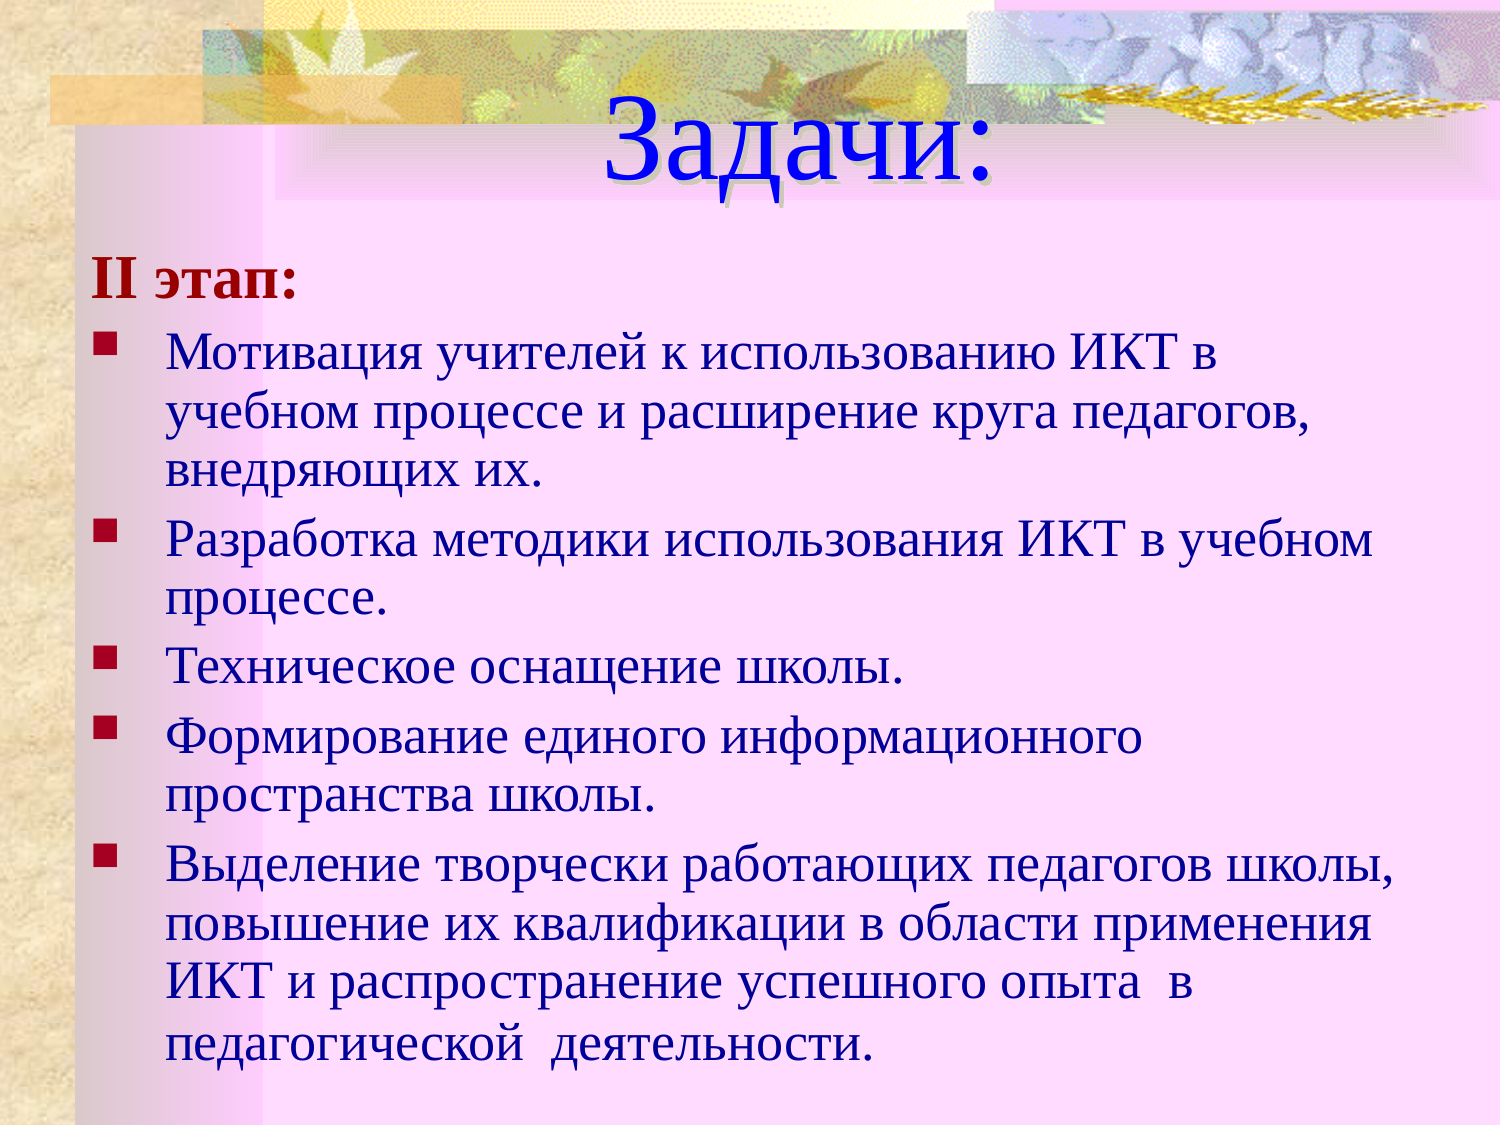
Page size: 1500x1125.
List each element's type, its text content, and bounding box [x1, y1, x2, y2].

title Задачи: [162, 62, 1438, 213]
picture [0, 0, 1500, 1125]
list II этап: Мотивация учителей к использованию ИКТ в учебном процессе и расширение круга педагогов, внедряющих их. Разработка методики использования ИКТ в учебном процессе. Техническое оснащение школы. Формирование единого информационного пространства школы. Выделение творчески работающих педагогов школы, повышение их квалификации в области применения ИКТ и распространение успешного опыта в педагогической деятельности. [74, 237, 1413, 1088]
